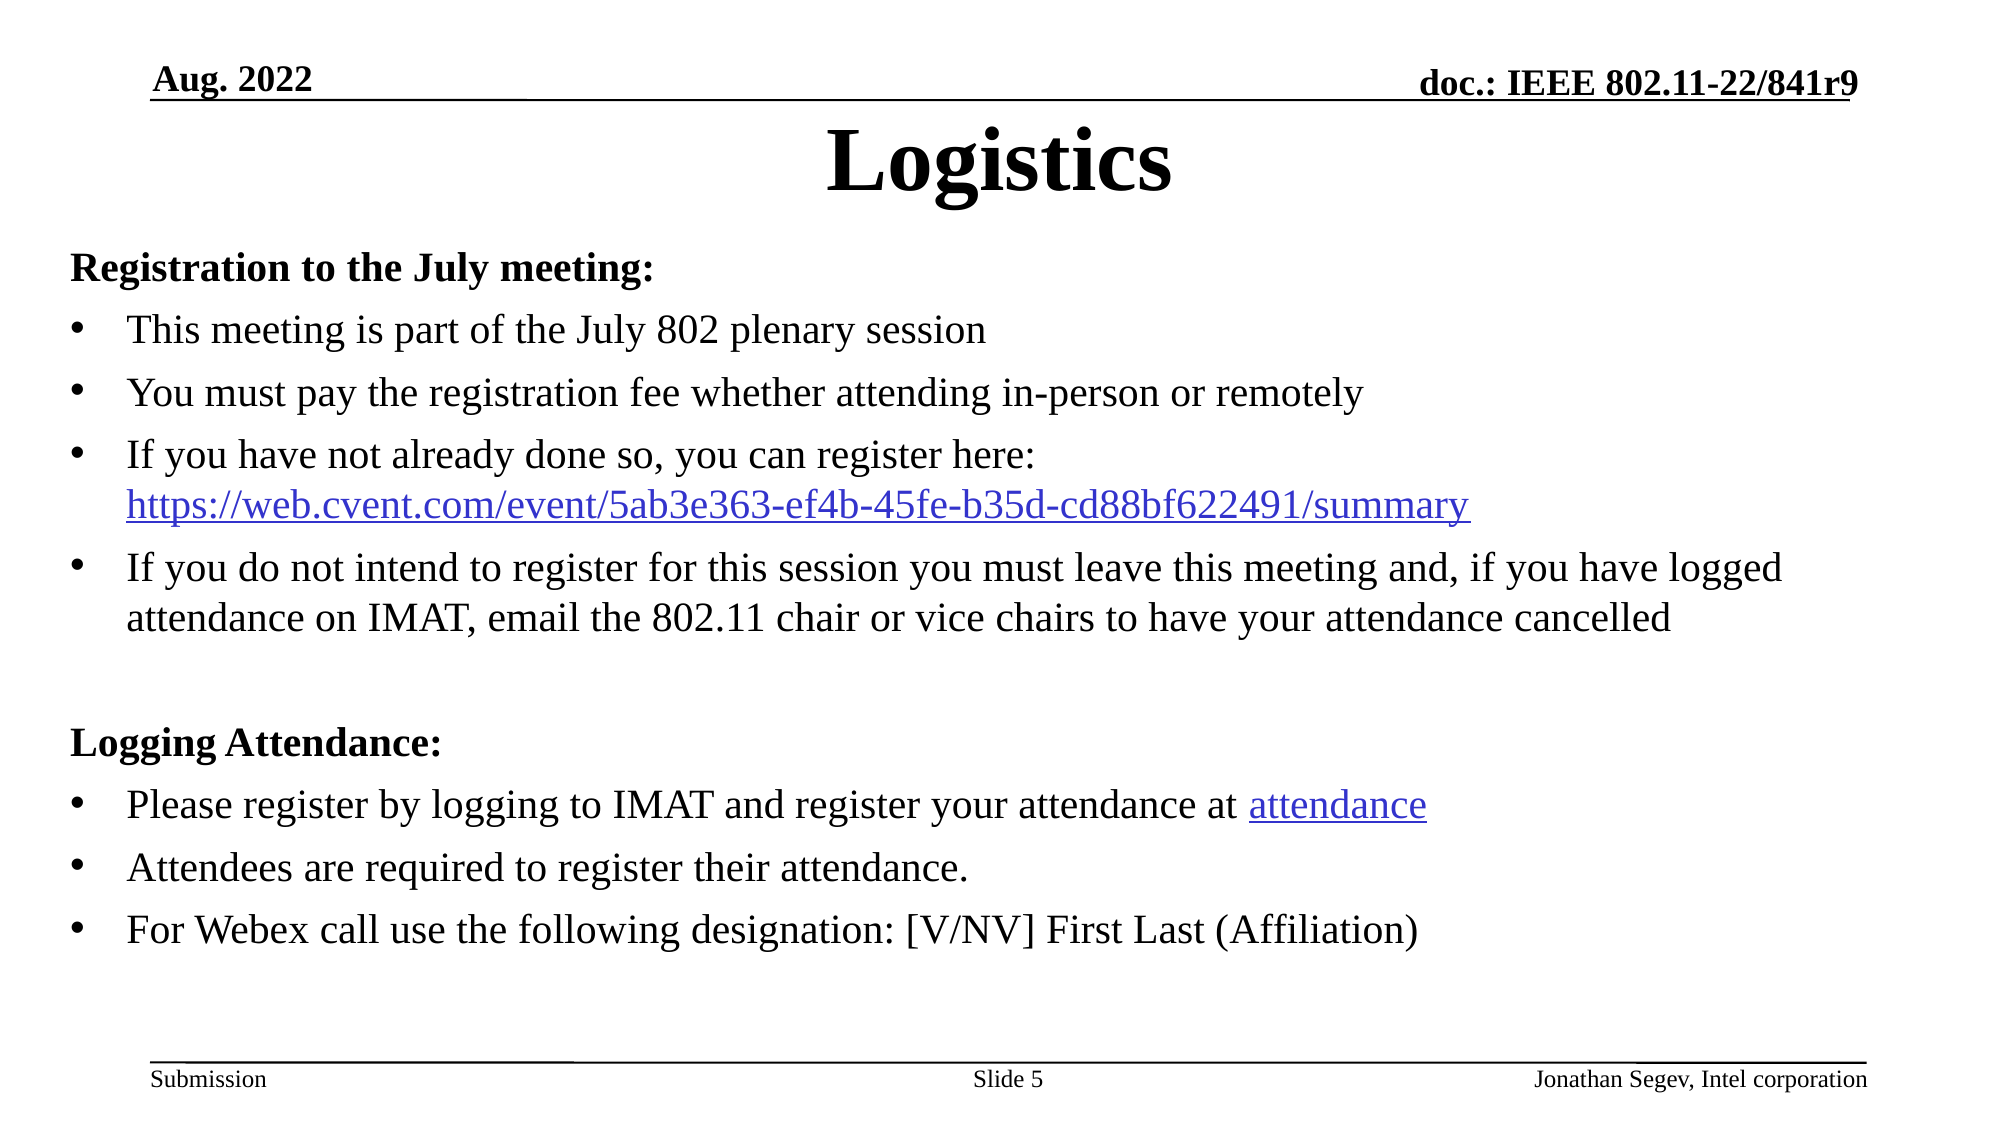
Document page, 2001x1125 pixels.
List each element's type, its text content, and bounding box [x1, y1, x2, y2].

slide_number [152, 54, 563, 100]
title Logistics [42, 112, 1958, 196]
slide_number Slide 5 [950, 1061, 1067, 1123]
list Registration to the July meeting: This meeting is part of the July 802 plenary session You must pay the registration fee whether attending in-person or remotely If you have not already done so, you can register here: https://web.cvent.com/event/5ab3e363-ef4b-45fe-b35d-cd88bf622491/summary If you do not intend to register for this session you must leave this meeting and, if you have logged attendance on IMAT, email the 802.11 chair or vice chairs to have your attendance cancelled Logging Attendance: Please register by logging to IMAT and register your attendance at attendance Attendees are required to register their attendance. For Webex call use the following designation: [V/NV] First Last (Affiliation) [54, 231, 1958, 967]
footer Jonathan Segev, Intel corporation [1171, 1061, 1869, 1093]
